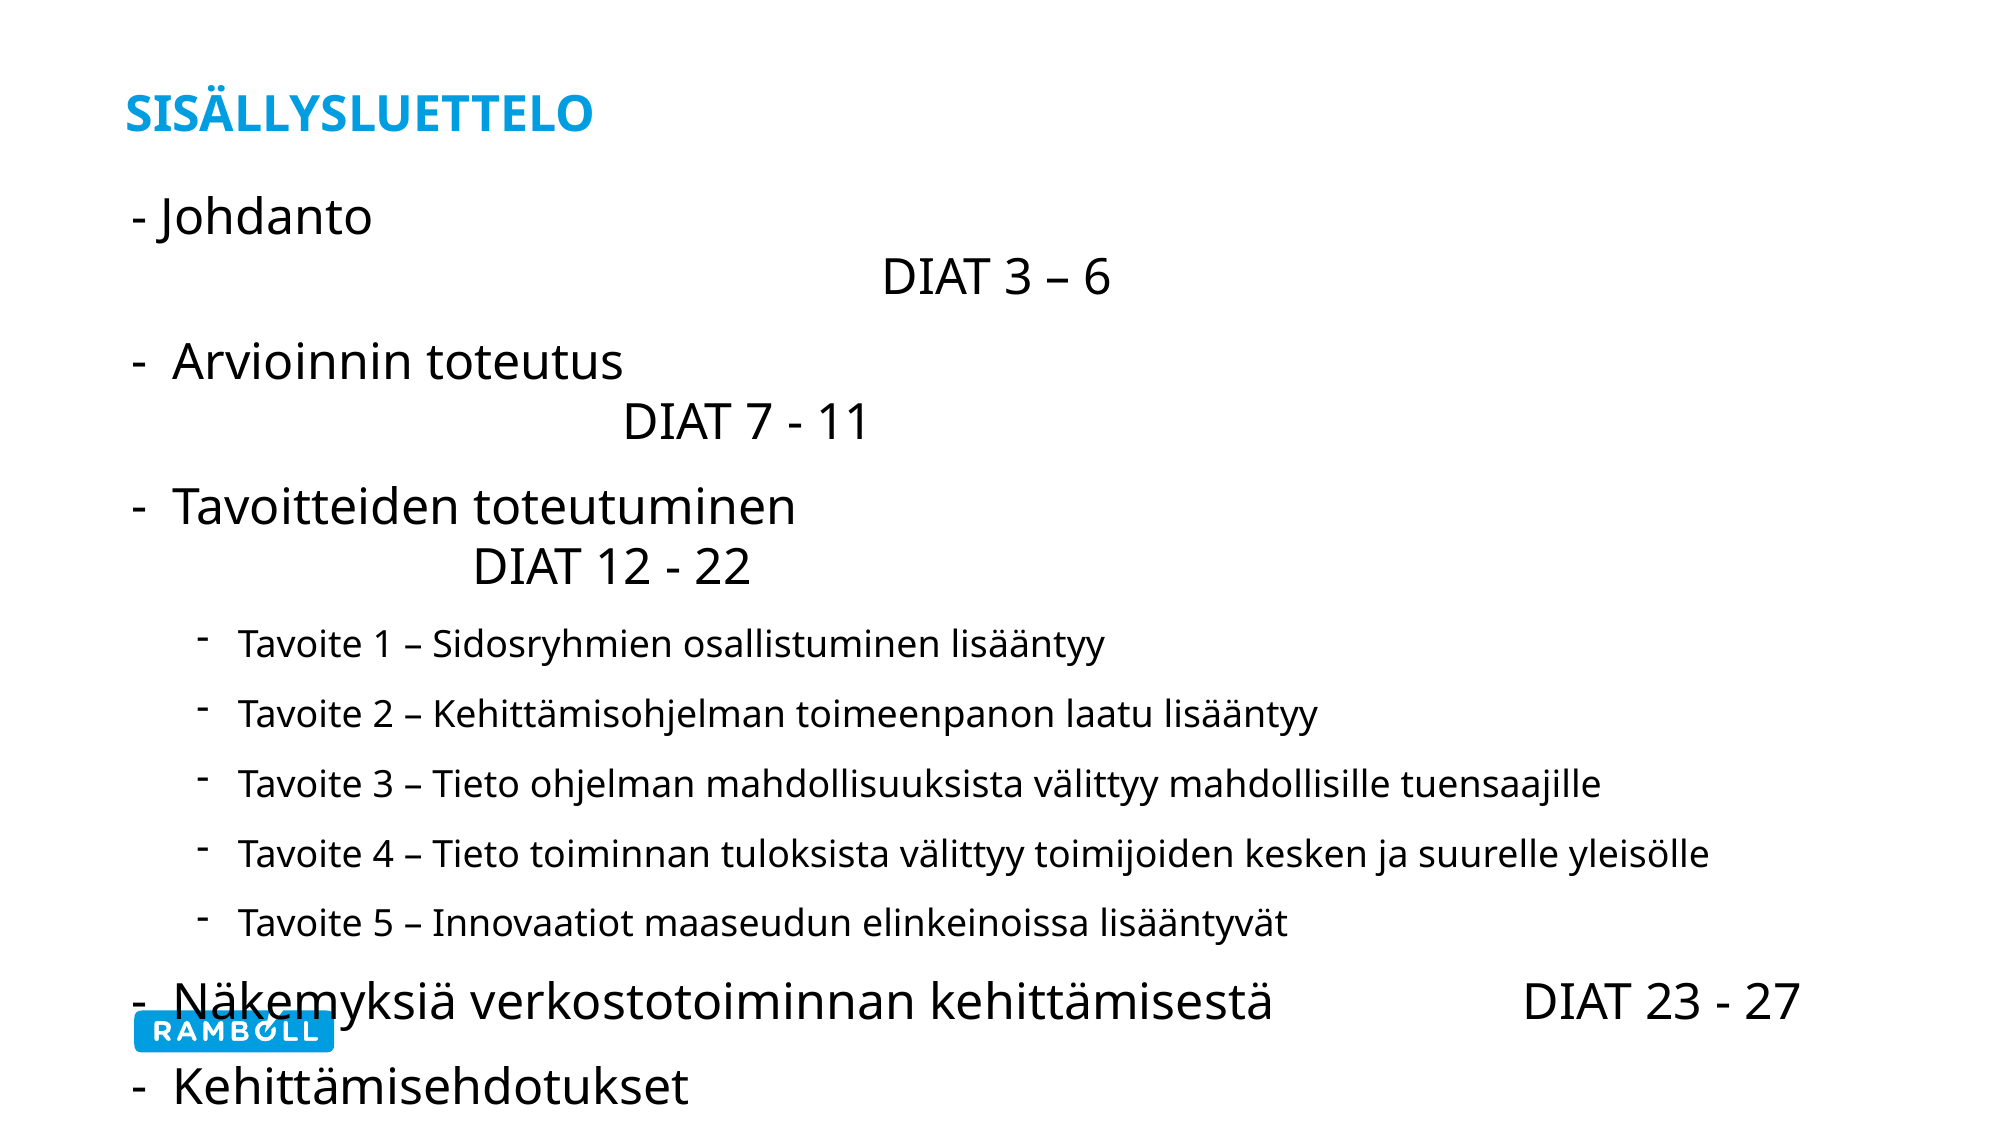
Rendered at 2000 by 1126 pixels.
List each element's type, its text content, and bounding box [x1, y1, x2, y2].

picture [255, 1010, 261, 1018]
picture [196, 1010, 204, 1018]
picture [214, 1010, 224, 1018]
title Sisällysluettelo [125, 78, 1859, 184]
list - Johdanto DIAT 3 – 6 Arvioinnin toteutus DIAT 7 - 11 Tavoitteiden toteutuminen DIAT 12 - 22 Tavoite 1 – Sidosryhmien osallistuminen lisääntyy Tavoite 2 – Kehittämisohjelman toimeenpanon laatu lisääntyy Tavoite 3 – Tieto ohjelman mahdollisuuksista välittyy mahdollisille tuensaajille Tavoite 4 – Tieto toiminnan tuloksista välittyy toimijoiden kesken ja suurelle yleisölle Tavoite 5 – Innovaatiot maaseudun elinkeinoissa lisääntyvät Näkemyksiä verkostotoiminnan kehittämisestä DIAT 23 - 27 Kehittämisehdotukset DIAT 28 – 32 [125, 184, 1886, 894]
